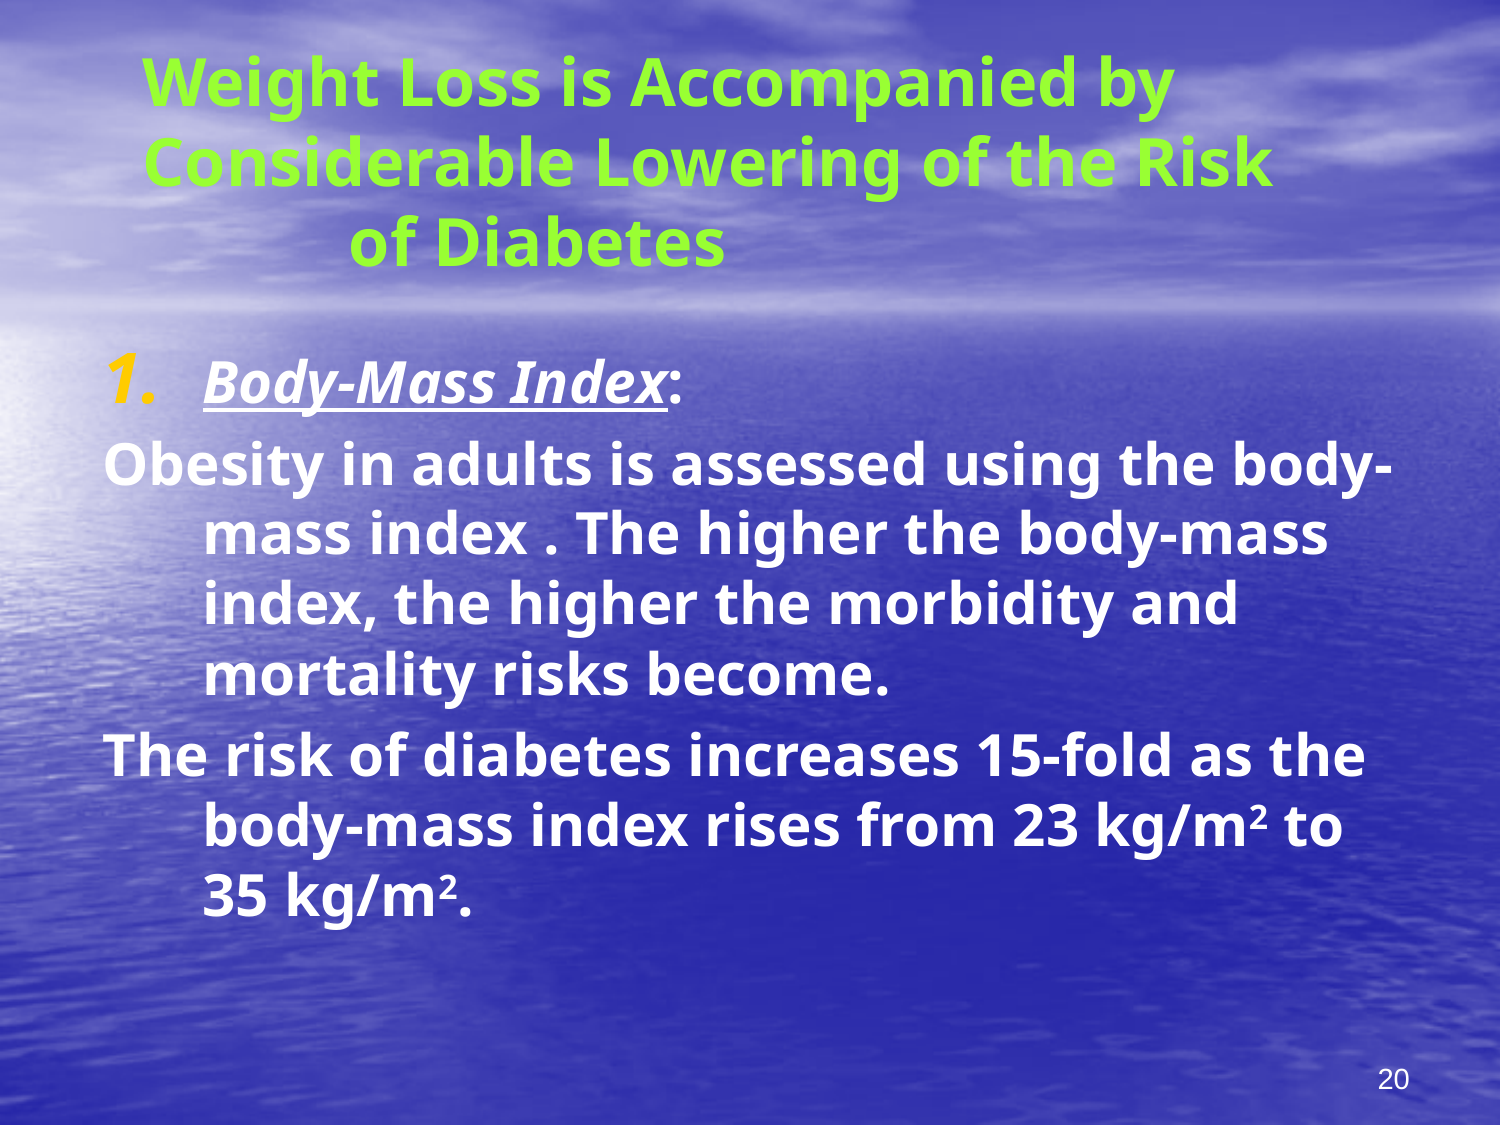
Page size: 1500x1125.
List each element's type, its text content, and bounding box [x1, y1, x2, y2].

list Body-Mass Index: Obesity in adults is assessed using the body-mass index . The higher the body-mass index, the higher the morbidity and mortality risks become. The risk of diabetes increases 15-fold as the body-mass index rises from 23 kg/m2 to 35 kg/m2. [87, 337, 1438, 1013]
title Weight Loss is Accompanied by Considerable Lowering of the Risk of Diabetes [127, 104, 1460, 276]
slide_number 20 [1074, 1024, 1426, 1103]
